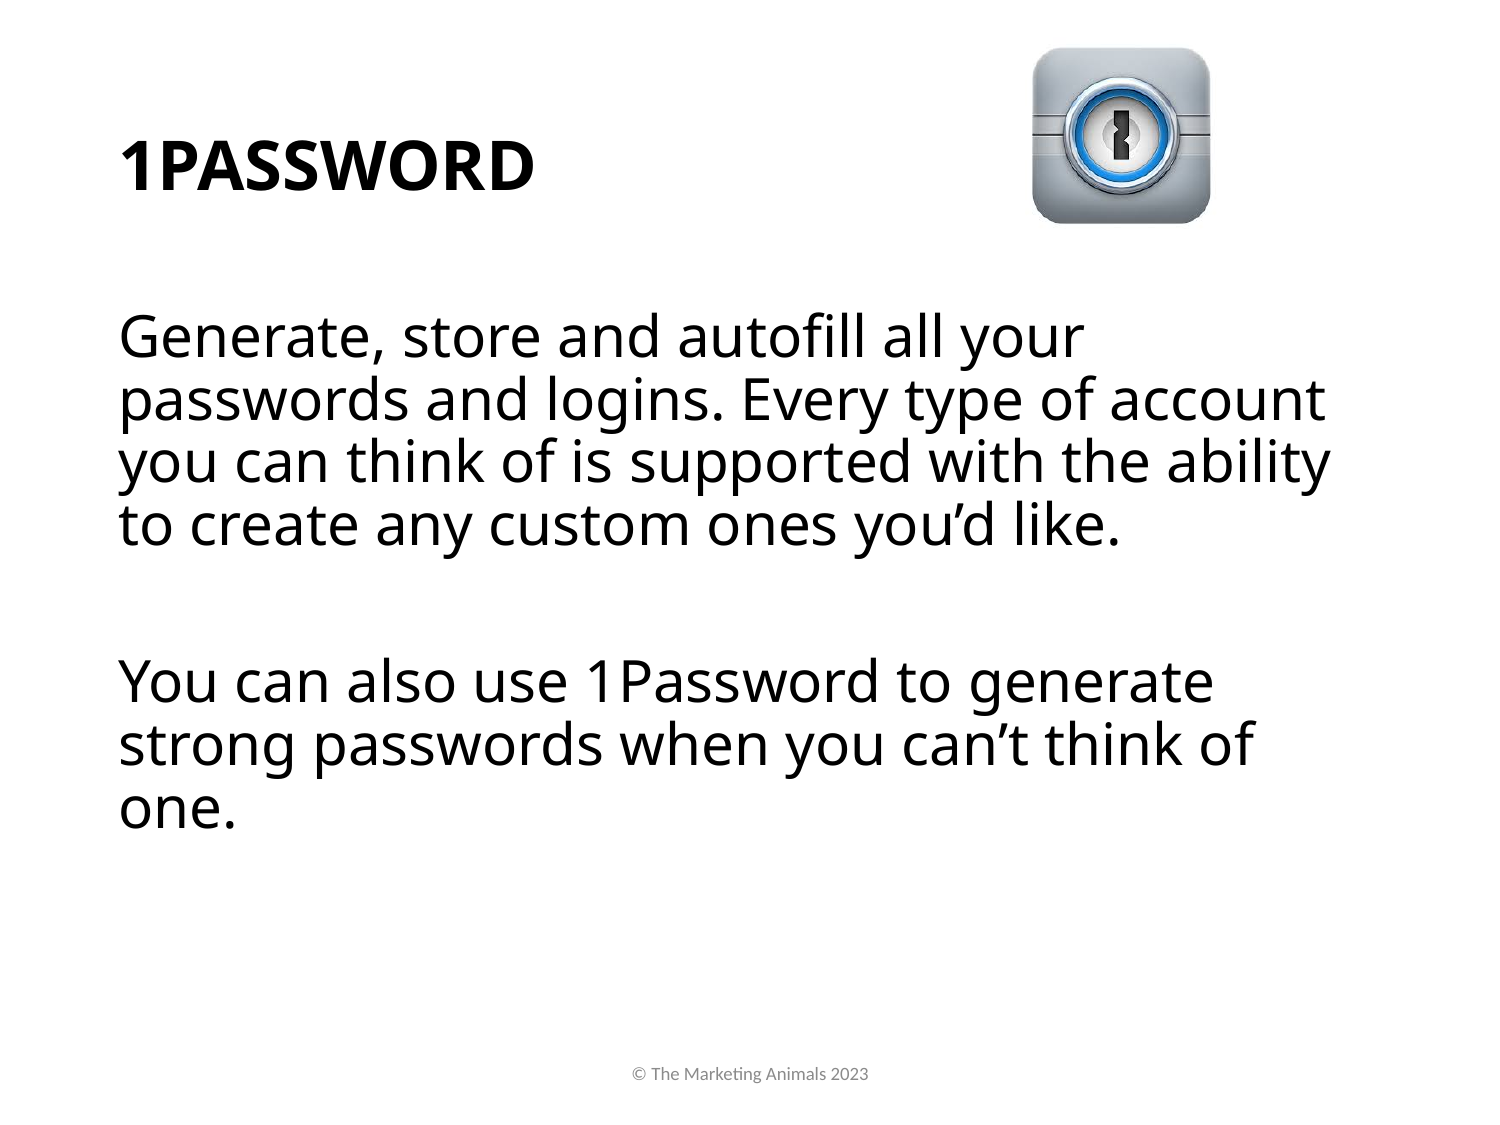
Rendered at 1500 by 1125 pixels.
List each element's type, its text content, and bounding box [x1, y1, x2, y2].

footer © The Marketing Animals 2023 [496, 1042, 1004, 1103]
list Generate, store and autofill all your passwords and logins. Every type of account you can think of is supported with the ability to create any custom ones you’d like. You can also use 1Password to generate strong passwords when you can’t think of one. [103, 299, 1397, 1014]
picture [1024, 37, 1217, 229]
title 1PASSWORD [103, 59, 1397, 278]
